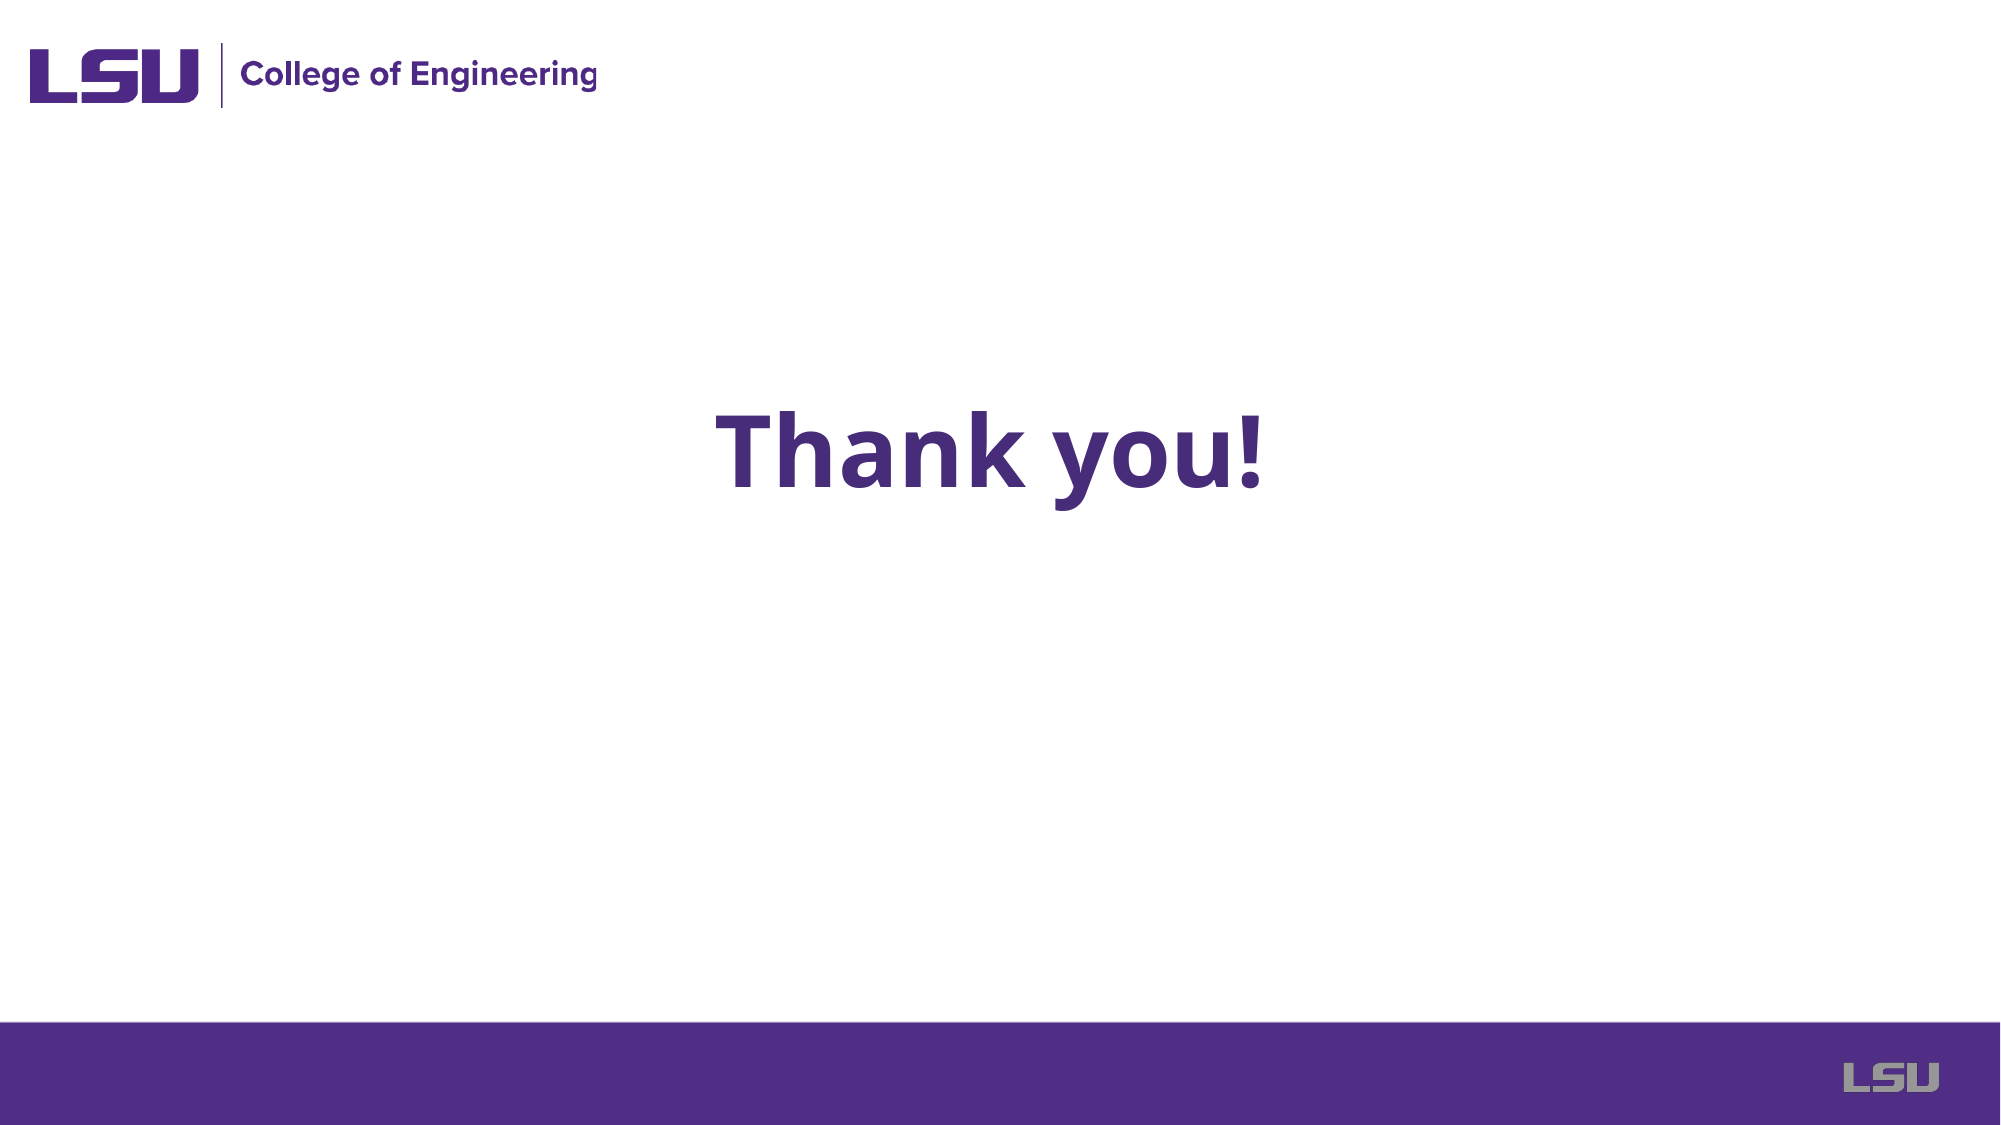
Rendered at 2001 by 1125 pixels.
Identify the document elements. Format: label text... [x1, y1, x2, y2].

text_box Thank you! [115, 380, 1865, 635]
picture [0, 0, 2001, 1125]
